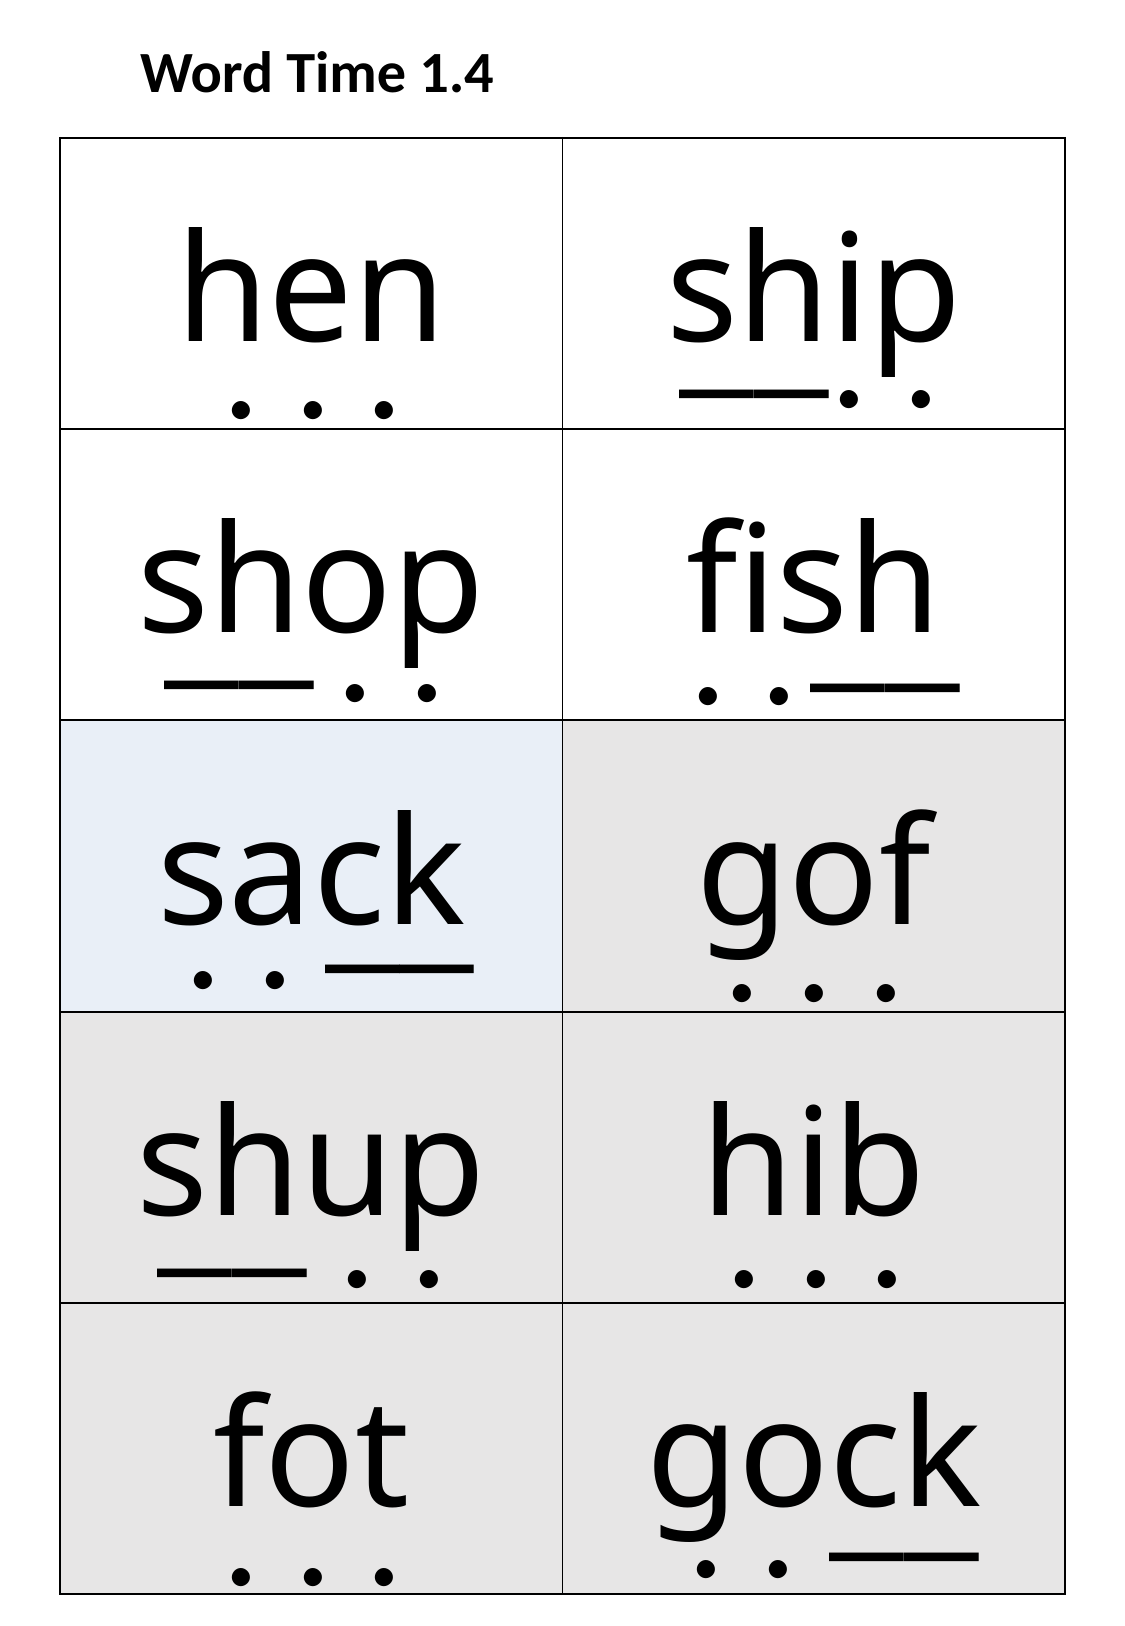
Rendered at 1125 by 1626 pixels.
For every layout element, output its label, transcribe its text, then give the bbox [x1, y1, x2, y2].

table_cell gock [563, 1304, 1064, 1593]
table_cell shop [61, 430, 562, 719]
text_box . . . [207, 1428, 421, 1623]
table_cell fot [61, 1304, 562, 1593]
table_cell sack [61, 721, 562, 1011]
text_box . . [169, 831, 311, 1026]
text_box . . . [710, 1130, 924, 1326]
text_box __ [142, 1099, 324, 1295]
table_cell hib [563, 1013, 1064, 1302]
text_box . . [672, 1419, 814, 1615]
text_box __ [814, 1383, 996, 1579]
text_box __ [664, 220, 846, 416]
table_header hen [61, 139, 562, 428]
text_box . . [815, 250, 957, 446]
table_cell shup [61, 1013, 562, 1302]
table_header ship [563, 139, 1064, 428]
text_box Word Time 1.4 [125, 26, 514, 112]
table_cell fish [563, 430, 1064, 719]
text_box . . [321, 544, 463, 740]
text_box __ [310, 796, 492, 992]
text_box . . . [709, 843, 923, 1039]
text_box . . [324, 1130, 465, 1326]
table_cell gof [563, 721, 1064, 1011]
text_box . . . [207, 261, 421, 457]
text_box . . [674, 547, 816, 743]
text_box __ [149, 511, 331, 707]
text_box __ [795, 515, 977, 711]
